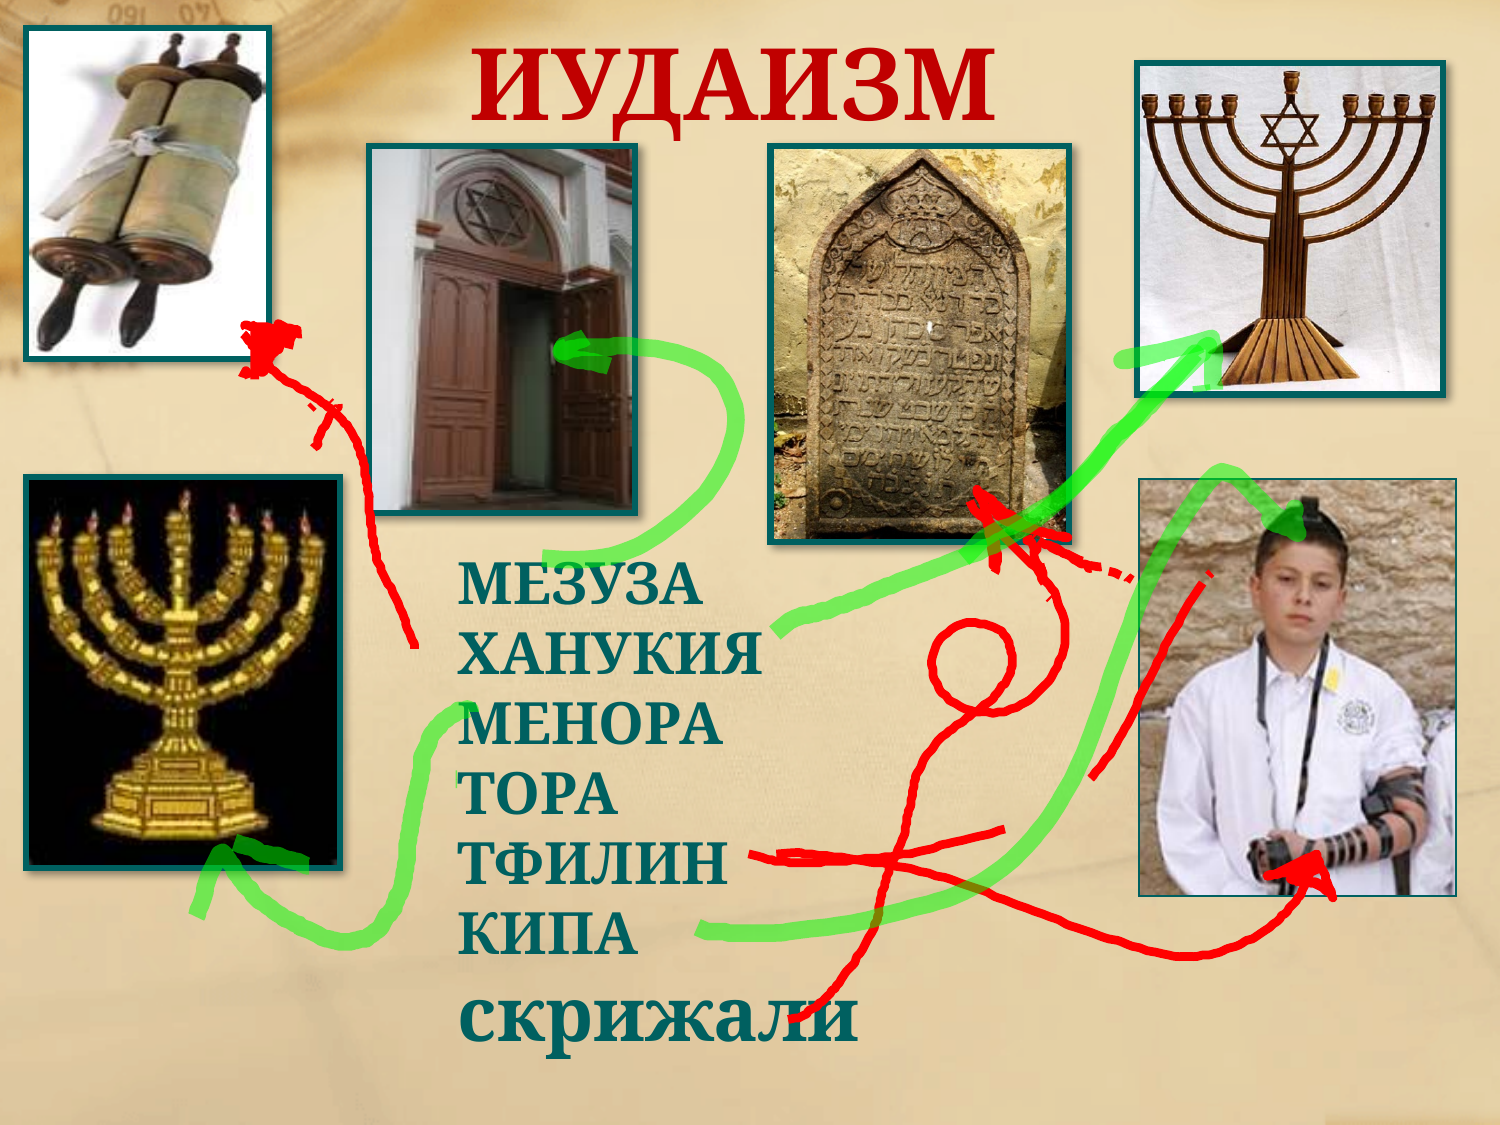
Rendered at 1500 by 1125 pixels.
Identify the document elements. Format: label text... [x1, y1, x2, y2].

picture [0, 0, 1500, 1125]
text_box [195, 323, 1334, 1020]
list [1338, 479, 1456, 896]
list ИУДАИЗМ [454, 42, 1118, 148]
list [371, 148, 632, 322]
text_box МЕЗУЗА ХАНУКИЯ МЕНОРА ТОРА ТФИЛИН КИПА скрижали [442, 1028, 928, 1064]
